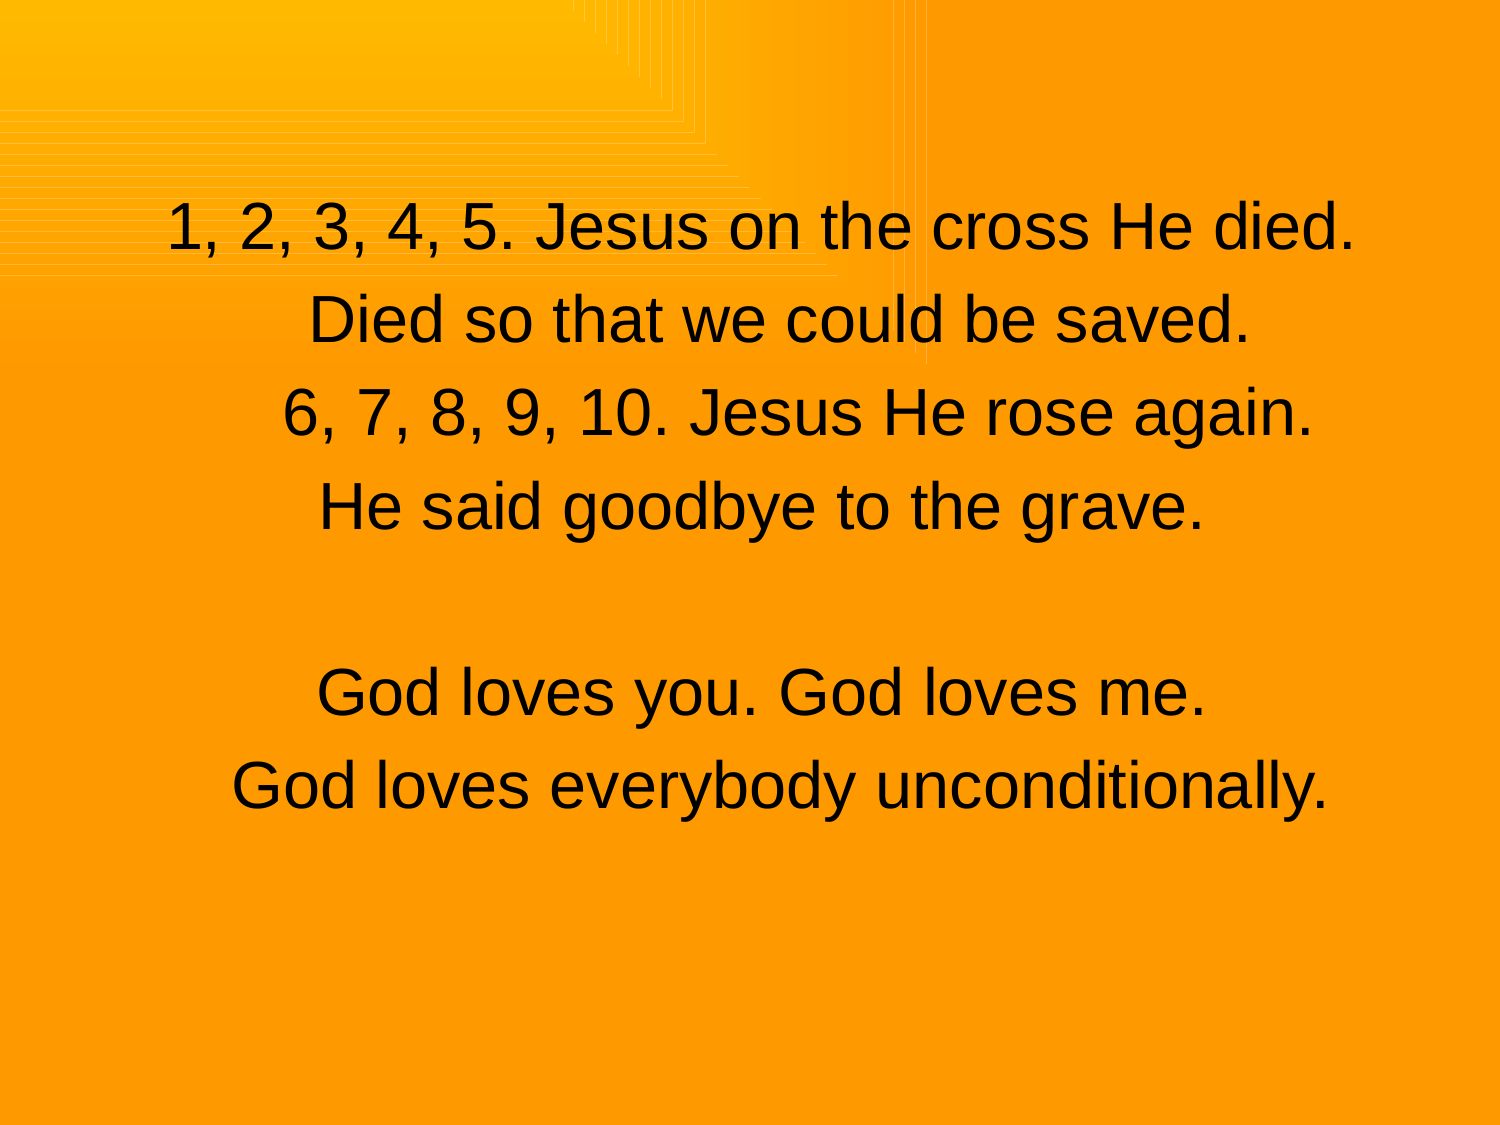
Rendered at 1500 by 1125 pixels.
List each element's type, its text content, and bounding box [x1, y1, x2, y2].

subtitle 1, 2, 3, 4, 5. Jesus on the cross He died. Died so that we could be saved. 6, 7, 8, 9, 10. Jesus He rose again. He said goodbye to the grave. God loves you. God loves me. God loves everybody unconditionally. [112, 174, 1413, 925]
